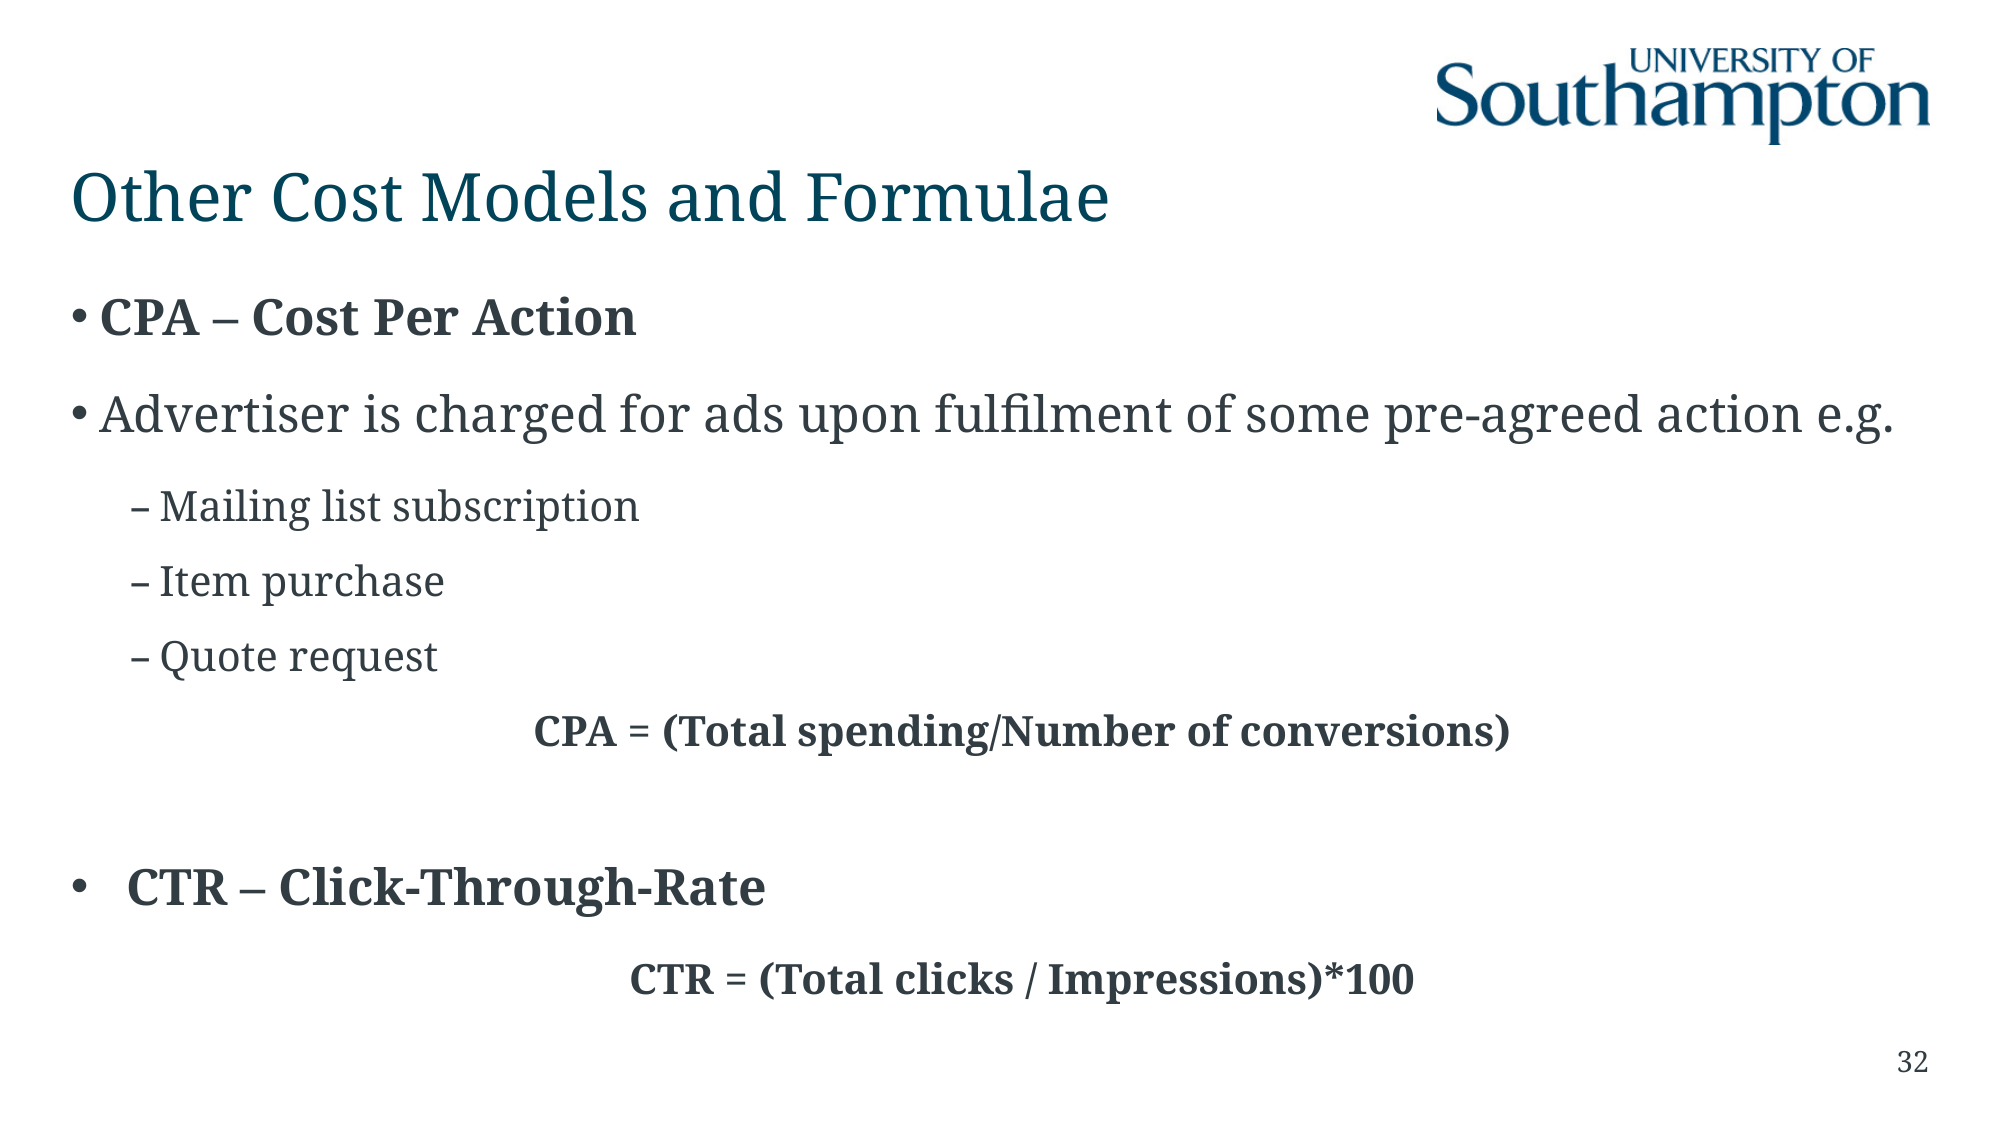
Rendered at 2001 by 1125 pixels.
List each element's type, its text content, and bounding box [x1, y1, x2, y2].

title Other Cost Models and Formulae [70, 147, 1930, 255]
list CPA – Cost Per Action Advertiser is charged for ads upon fulfilment of some pre-agreed action e.g. Mailing list subscription Item purchase Quote request CPA = (Total spending/Number of conversions) CTR – Click-Through-Rate CTR = (Total clicks / Impressions)*100 [70, 277, 1930, 1011]
slide_number 32 [1545, 1035, 1930, 1088]
picture [1437, 48, 1930, 145]
